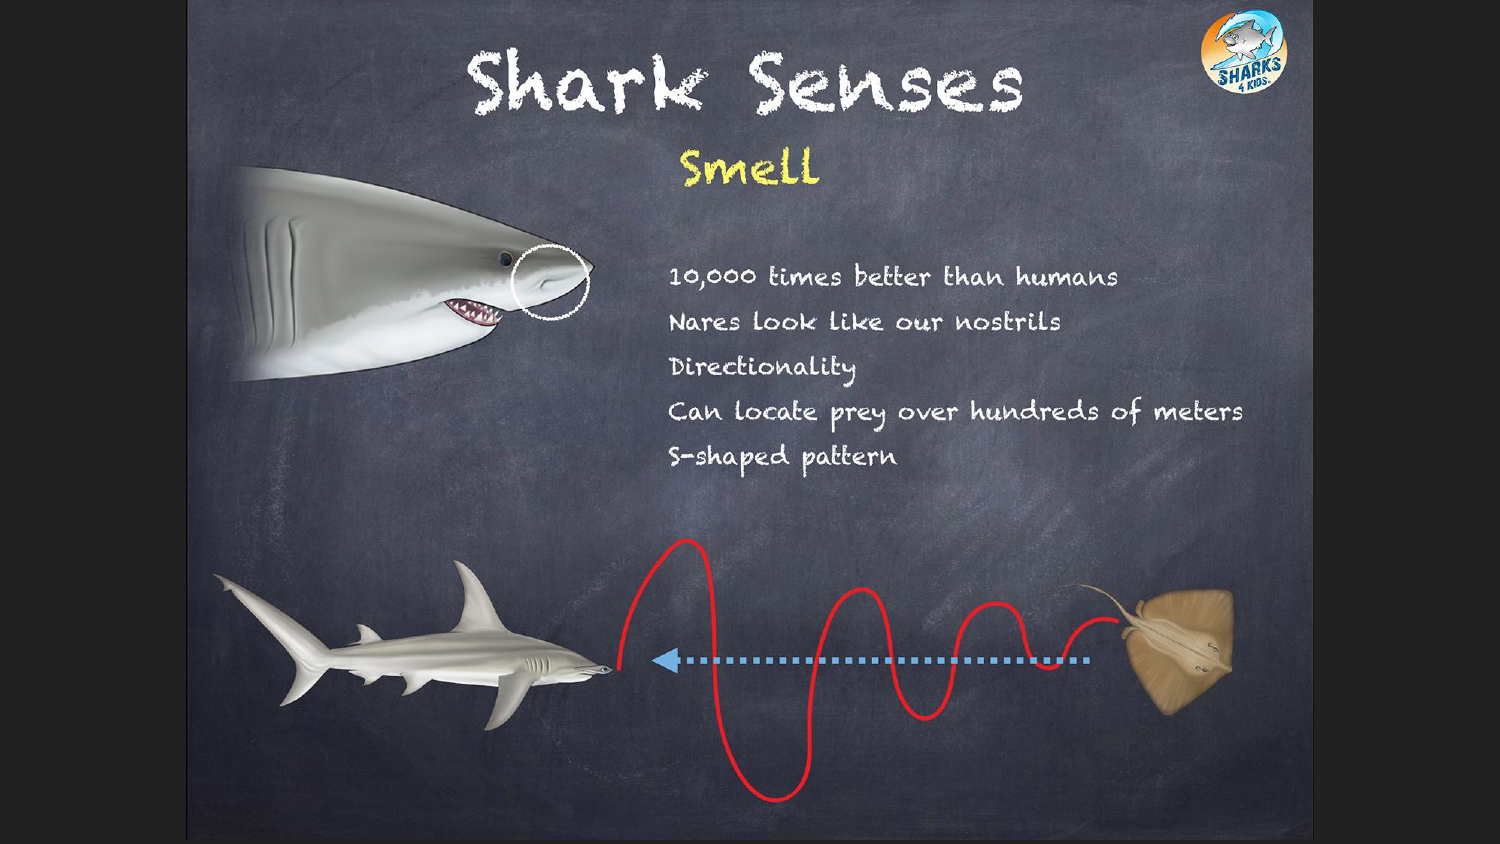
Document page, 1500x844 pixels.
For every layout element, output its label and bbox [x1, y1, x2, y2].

picture [186, 0, 1314, 840]
